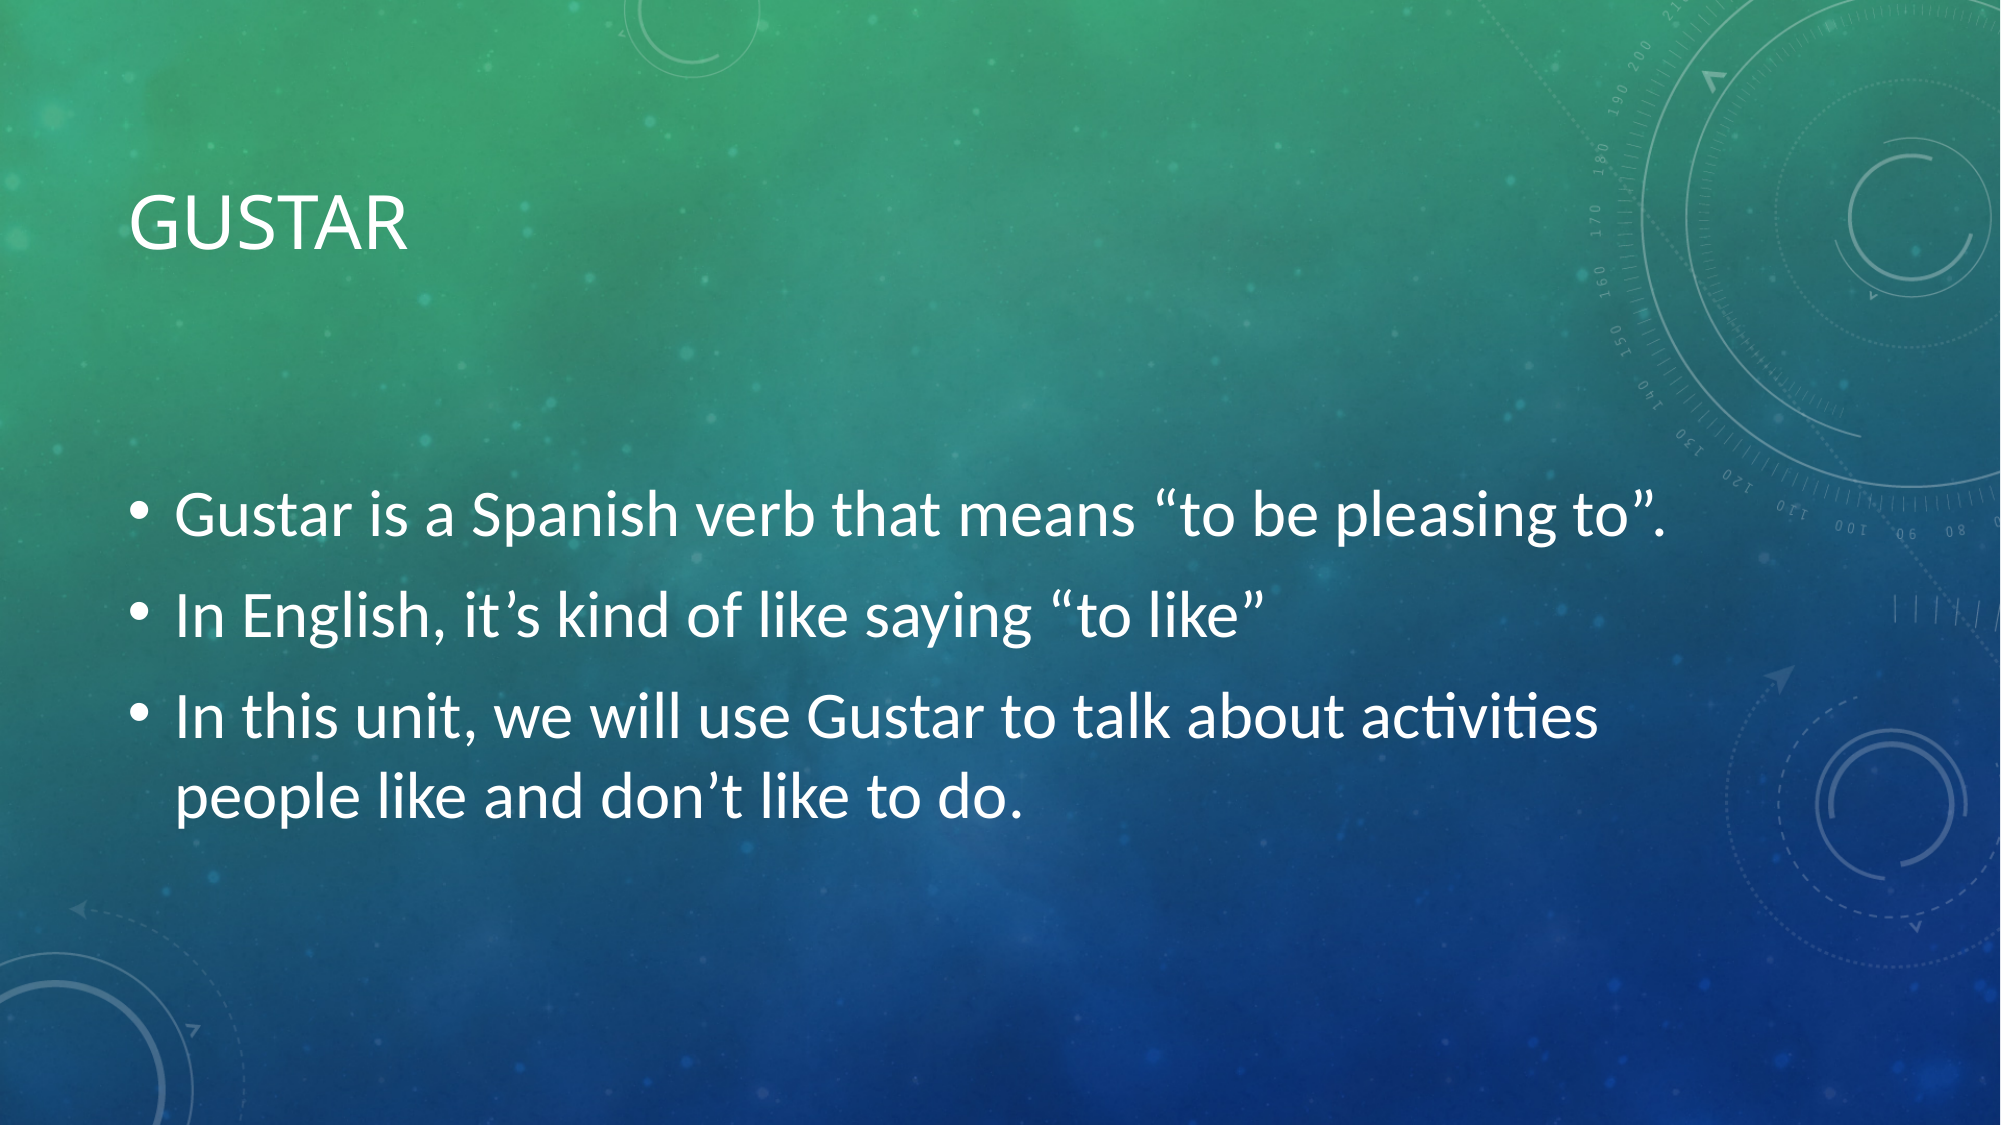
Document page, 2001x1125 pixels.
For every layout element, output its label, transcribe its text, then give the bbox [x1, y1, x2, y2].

picture [0, 0, 2001, 1125]
title Gustar [112, 99, 1775, 339]
list Gustar is a Spanish verb that means “to be pleasing to”. In English, it’s kind of like saying “to like” In this unit, we will use Gustar to talk about activities people like and don’t like to do. [112, 351, 1775, 950]
